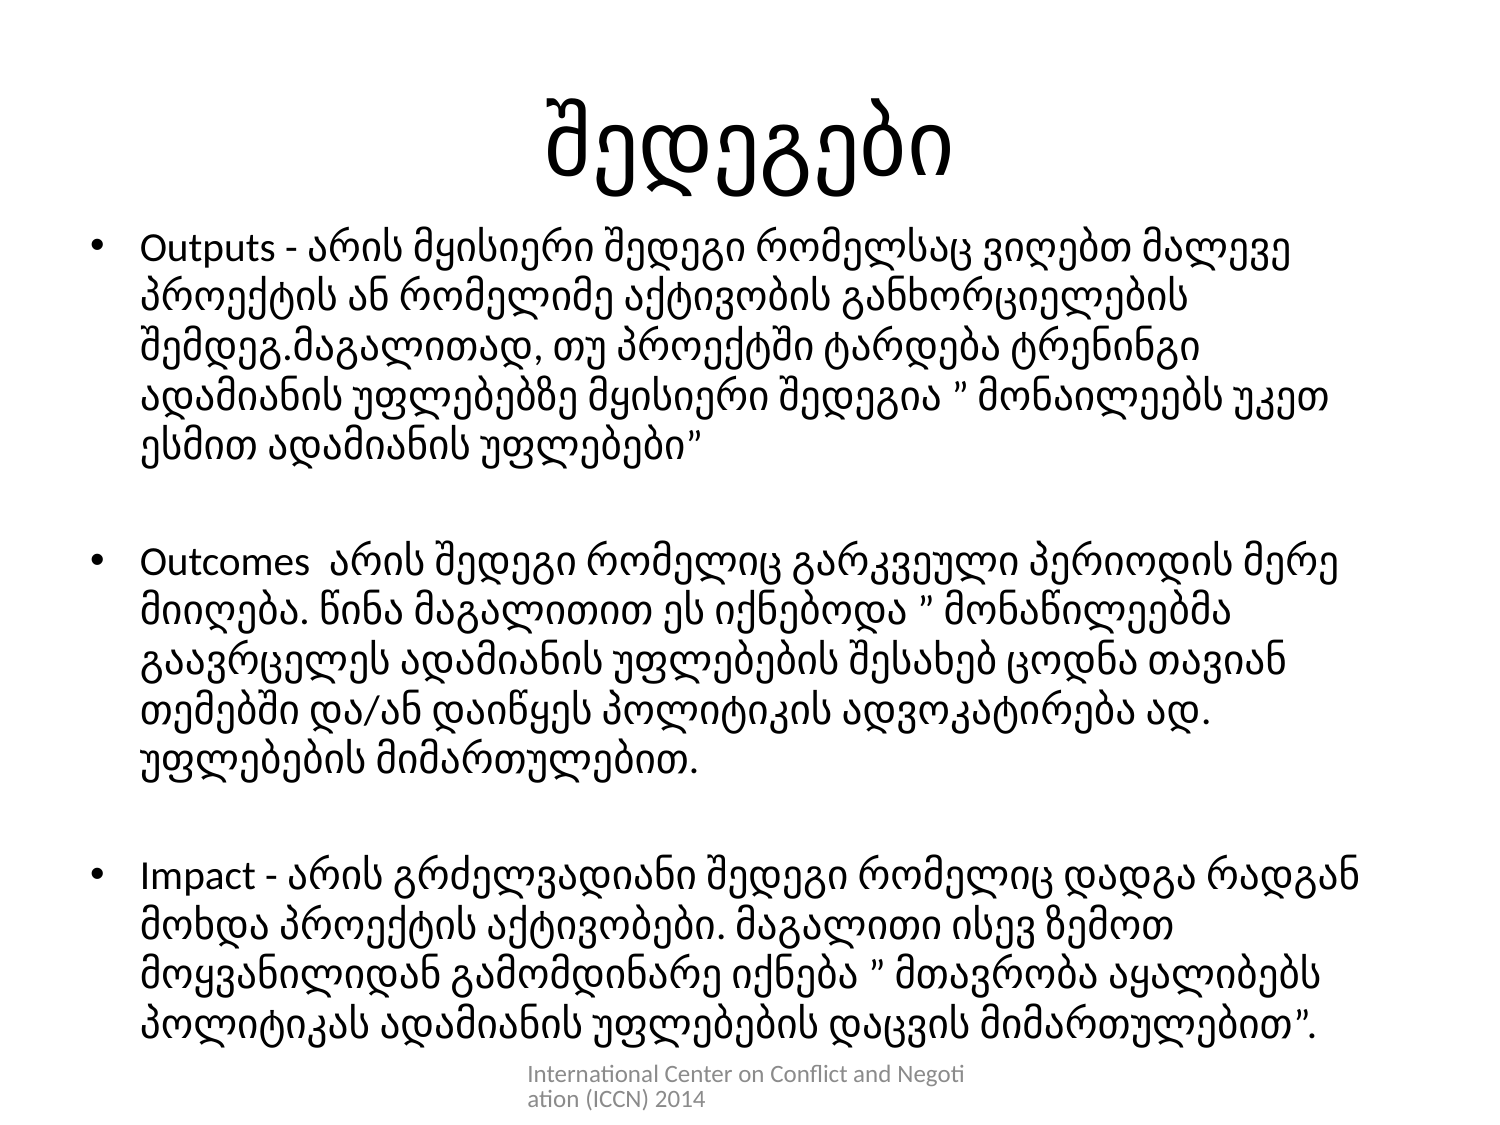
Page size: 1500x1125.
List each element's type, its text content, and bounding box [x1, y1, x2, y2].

list Outputs - არის მყისიერი შედეგი რომელსაც ვიღებთ მალევე პროექტის ან რომელიმე აქტივობის განხორციელების შემდეგ.მაგალითად, თუ პროექტში ტარდება ტრენინგი ადამიანის უფლებებზე მყისიერი შედეგია ” მონაილეებს უკეთ ესმით ადამიანის უფლებები” Outcomes არის შედეგი რომელიც გარკვეული პერიოდის მერე მიიღება. წინა მაგალითით ეს იქნებოდა ” მონაწილეებმა გაავრცელეს ადამიანის უფლებების შესახებ ცოდნა თავიან თემებში და/ან დაიწყეს პოლიტიკის ადვოკატირება ად. უფლებების მიმართულებით. Impact - არის გრძელვადიანი შედეგი რომელიც დადგა რადგან მოხდა პროექტის აქტივობები. მაგალითი ისევ ზემოთ მოყვანილიდან გამომდინარე იქნება ” მთავრობა აყალიბებს პოლიტიკას ადამიანის უფლებების დაცვის მიმართულებით”. [75, 212, 1425, 1063]
title შედეგები [75, 45, 1425, 212]
footer International Center on Conflict and Negotiation (ICCN) 2014 [512, 1042, 988, 1103]
